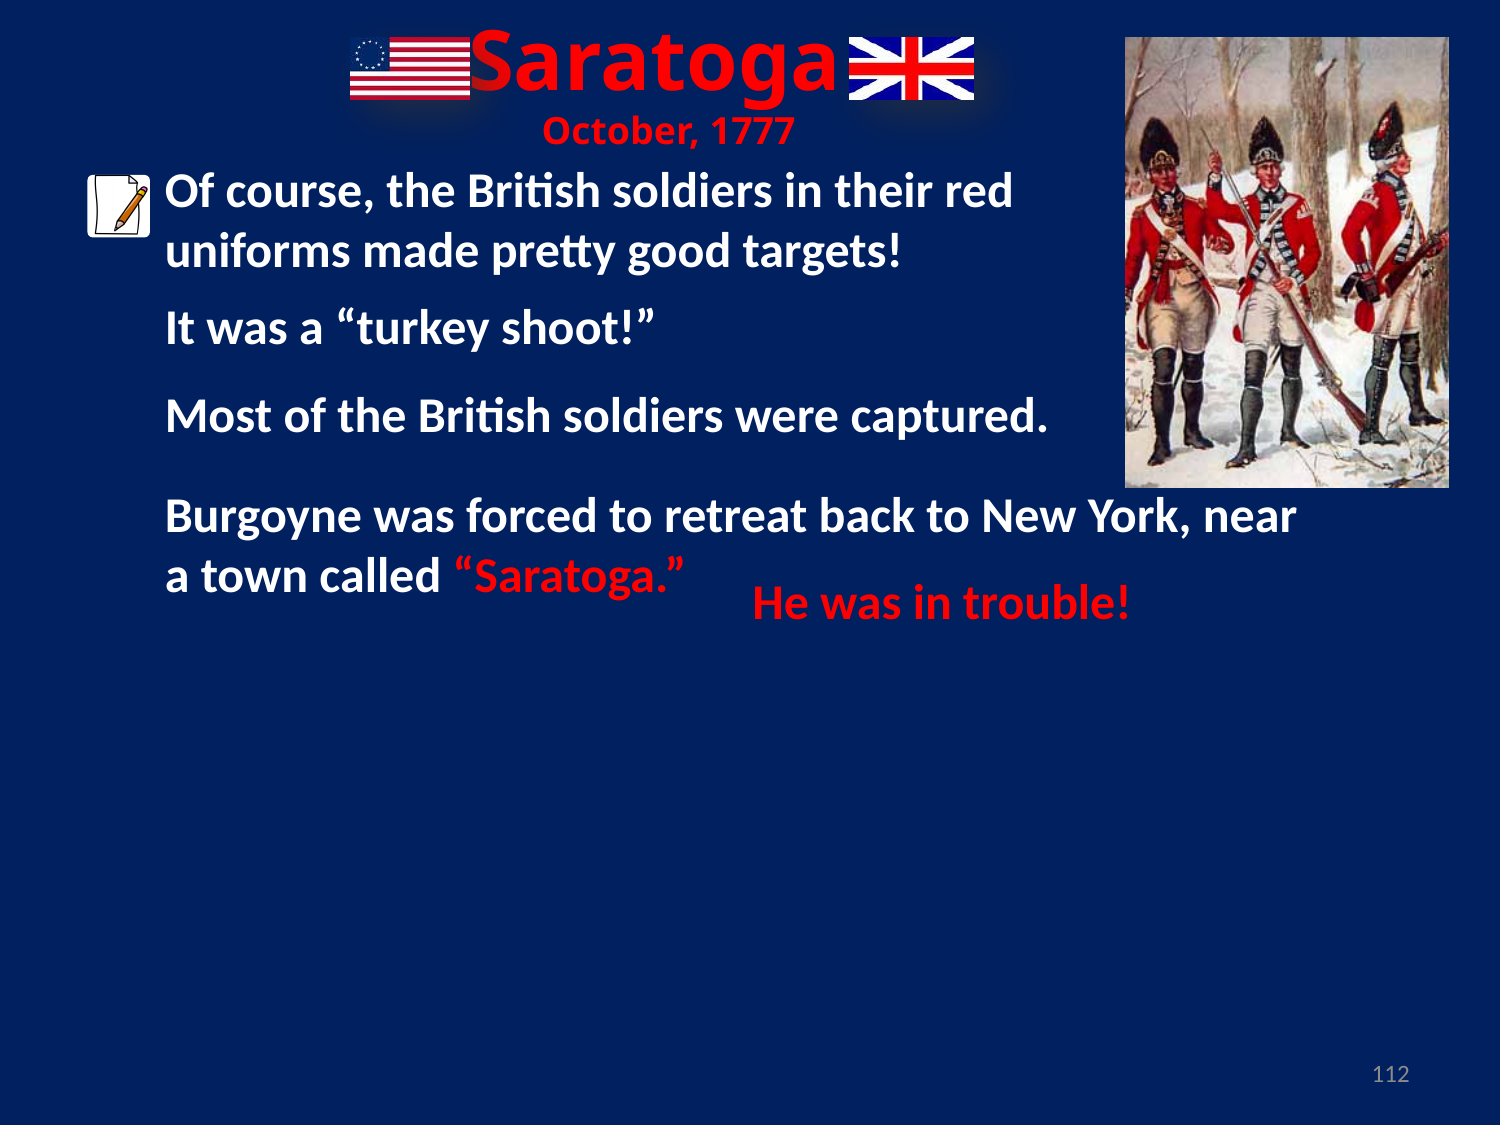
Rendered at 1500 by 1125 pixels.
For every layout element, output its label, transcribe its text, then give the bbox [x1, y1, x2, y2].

text_box October, 1777 [512, 99, 825, 149]
text_box General Burgoyne [1112, 412, 1119, 468]
picture [1124, 37, 1449, 488]
text_box He was in trouble! [737, 562, 1150, 638]
picture [87, 174, 151, 238]
text_box Of course, the British soldiers in their red uniforms made pretty good targets! [149, 149, 1050, 285]
text_box Most of the British soldiers were captured. [150, 374, 1100, 450]
text_box Saratoga [453, 0, 857, 115]
slide_number 112 [1074, 1042, 1425, 1103]
picture [349, 37, 470, 101]
text_box It was a “turkey shoot!” [150, 287, 775, 363]
text_box Burgoyne was forced to retreat back to New York, near a town called “Saratoga.” [150, 474, 1325, 610]
picture [849, 37, 975, 101]
